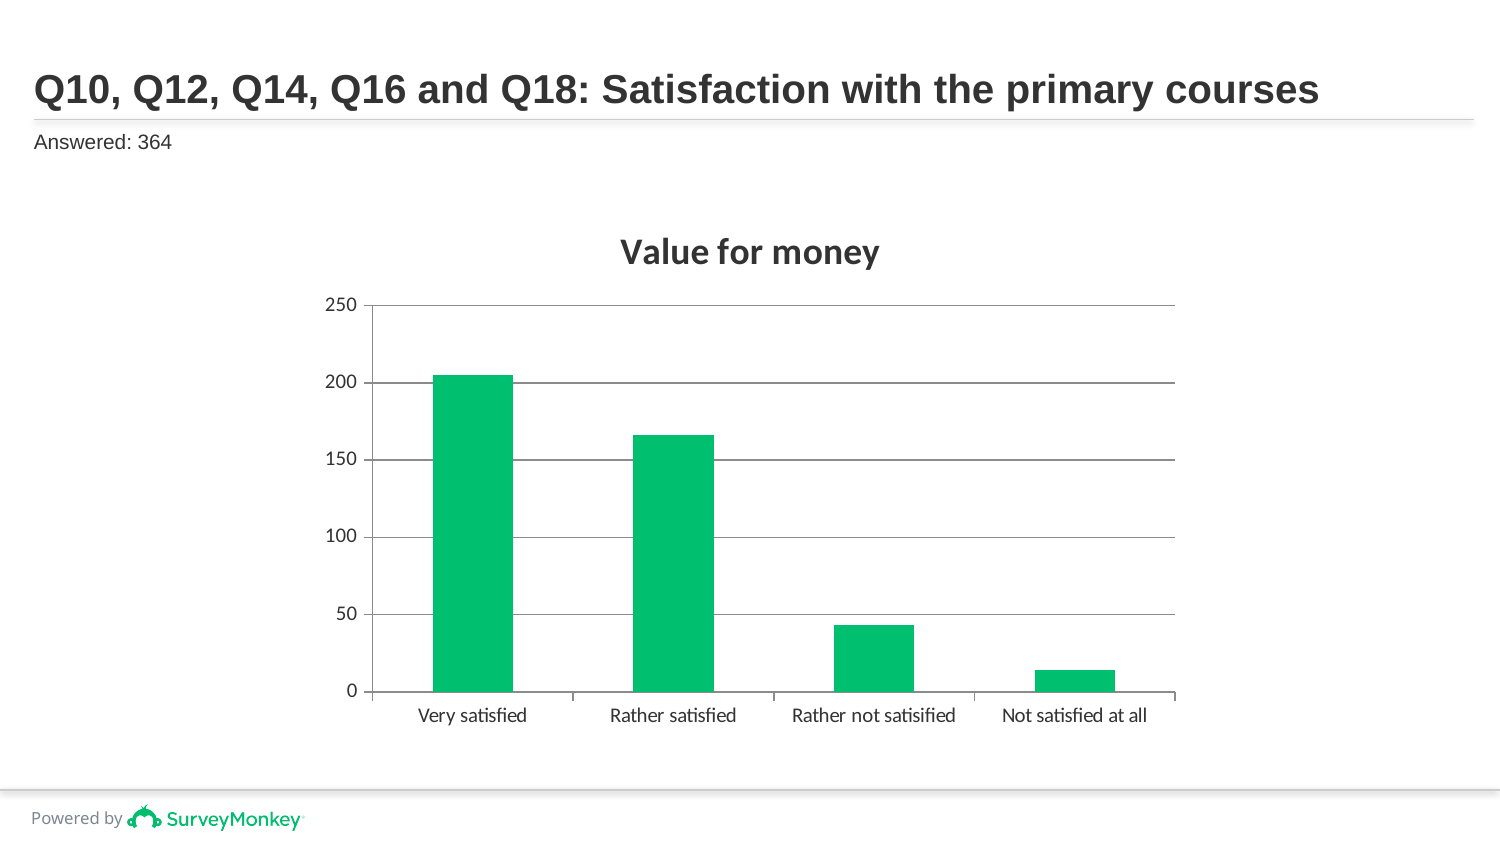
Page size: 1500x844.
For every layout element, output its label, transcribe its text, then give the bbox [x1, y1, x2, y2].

title Q10, Q12, Q14, Q16 and Q18: Satisfaction with the primary courses [18, 54, 1369, 119]
picture [116, 793, 316, 842]
chart [306, 205, 1194, 738]
list Answered: 364 [18, 120, 894, 162]
